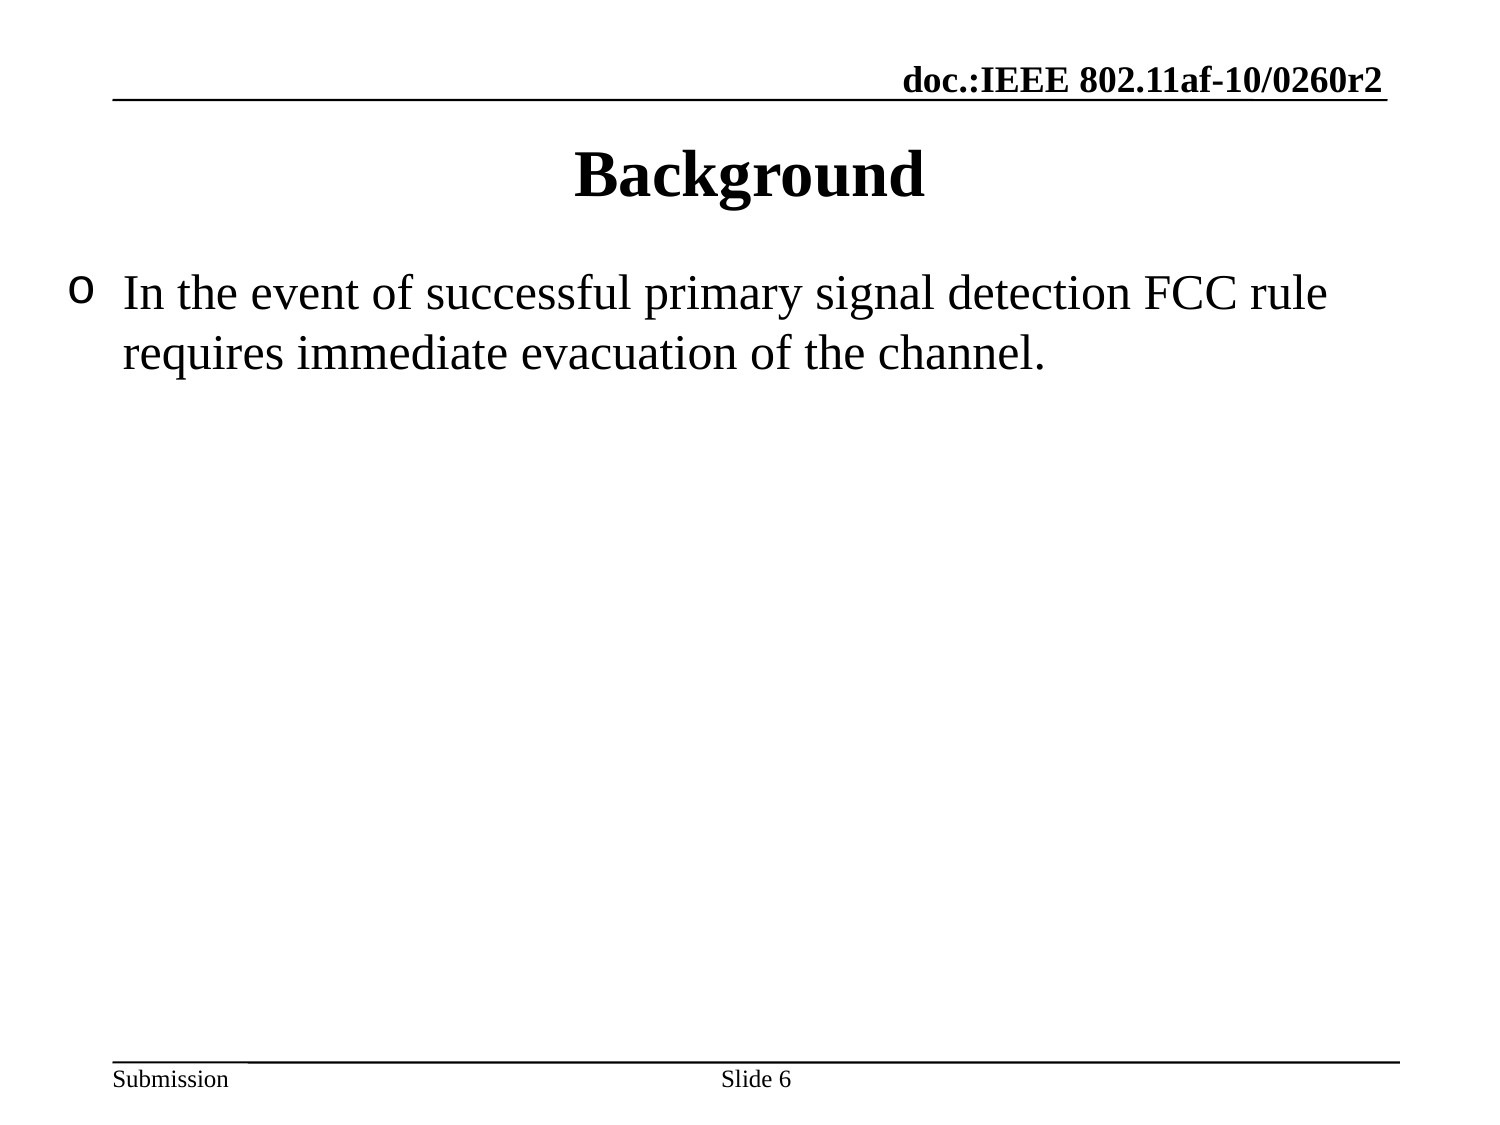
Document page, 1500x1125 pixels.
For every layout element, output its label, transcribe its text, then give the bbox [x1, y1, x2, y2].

slide_number 6 [712, 1061, 800, 1093]
list In the event of successful primary signal detection FCC rule requires immediate evacuation of the channel. [51, 252, 1441, 1044]
title Background [112, 82, 1388, 252]
